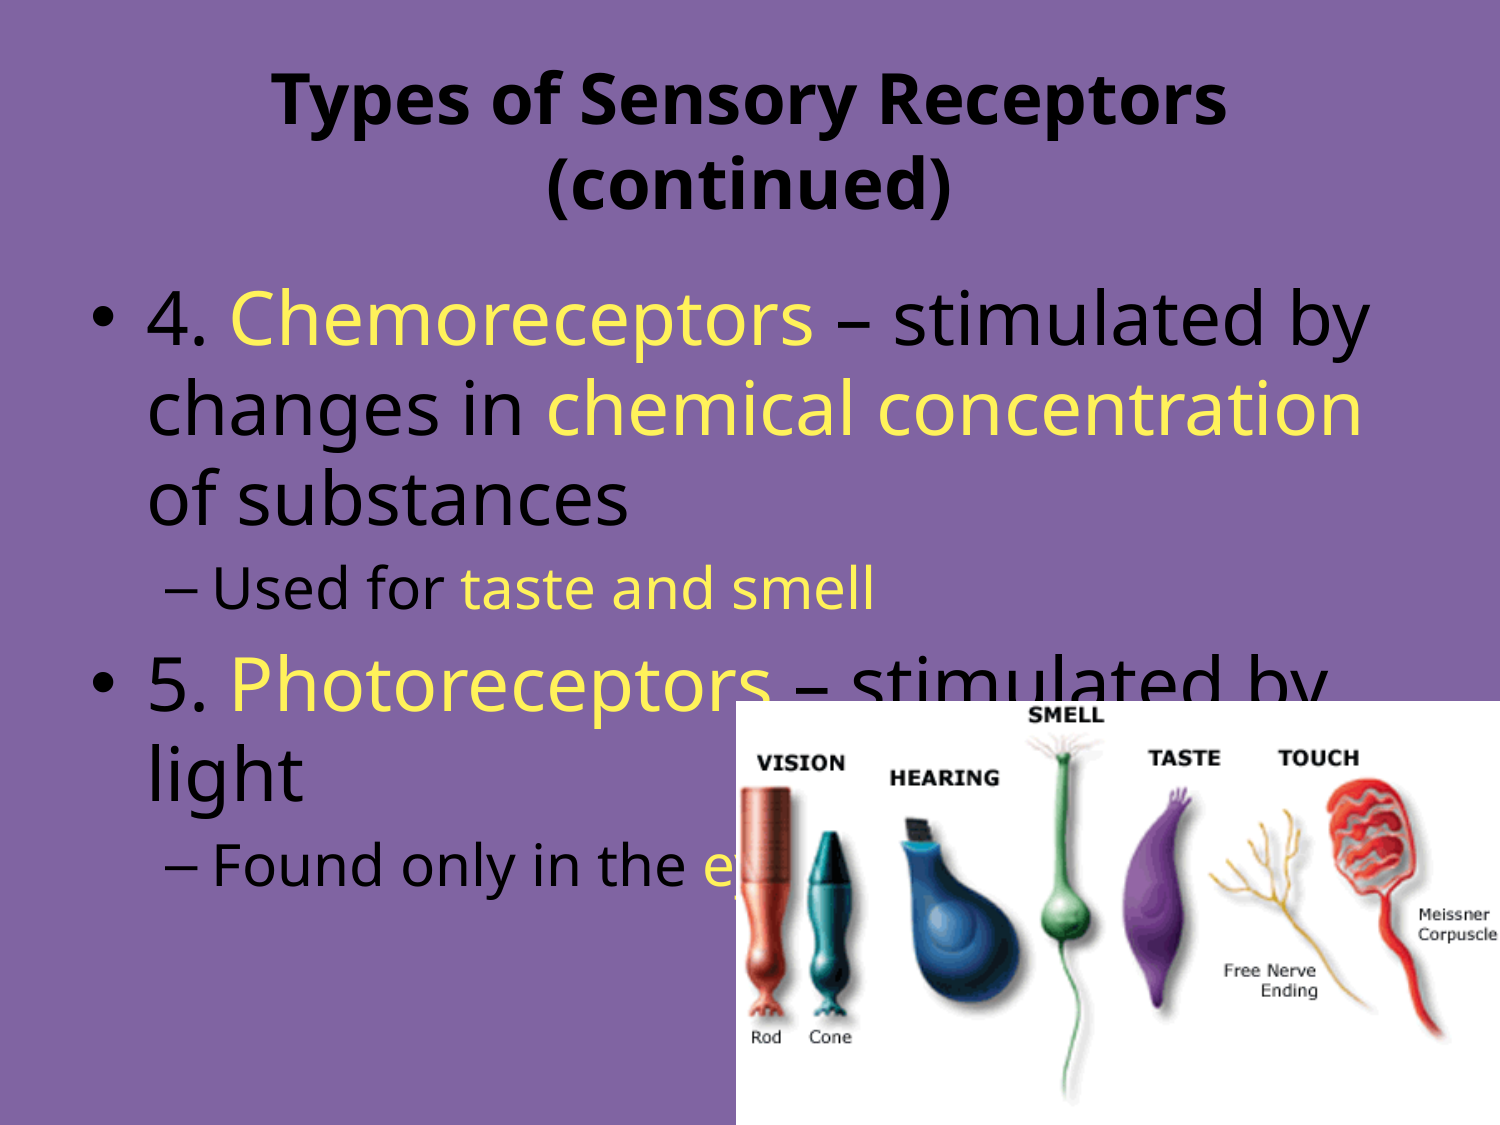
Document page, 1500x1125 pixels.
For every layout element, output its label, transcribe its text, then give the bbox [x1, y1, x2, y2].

title Types of Sensory Receptors (continued) [75, 45, 1425, 233]
picture [735, 701, 1500, 1125]
list 4. Chemoreceptors – stimulated by changes in chemical concentration of substances Used for taste and smell 5. Photoreceptors – stimulated by light Found only in the eye [75, 262, 1468, 1067]
